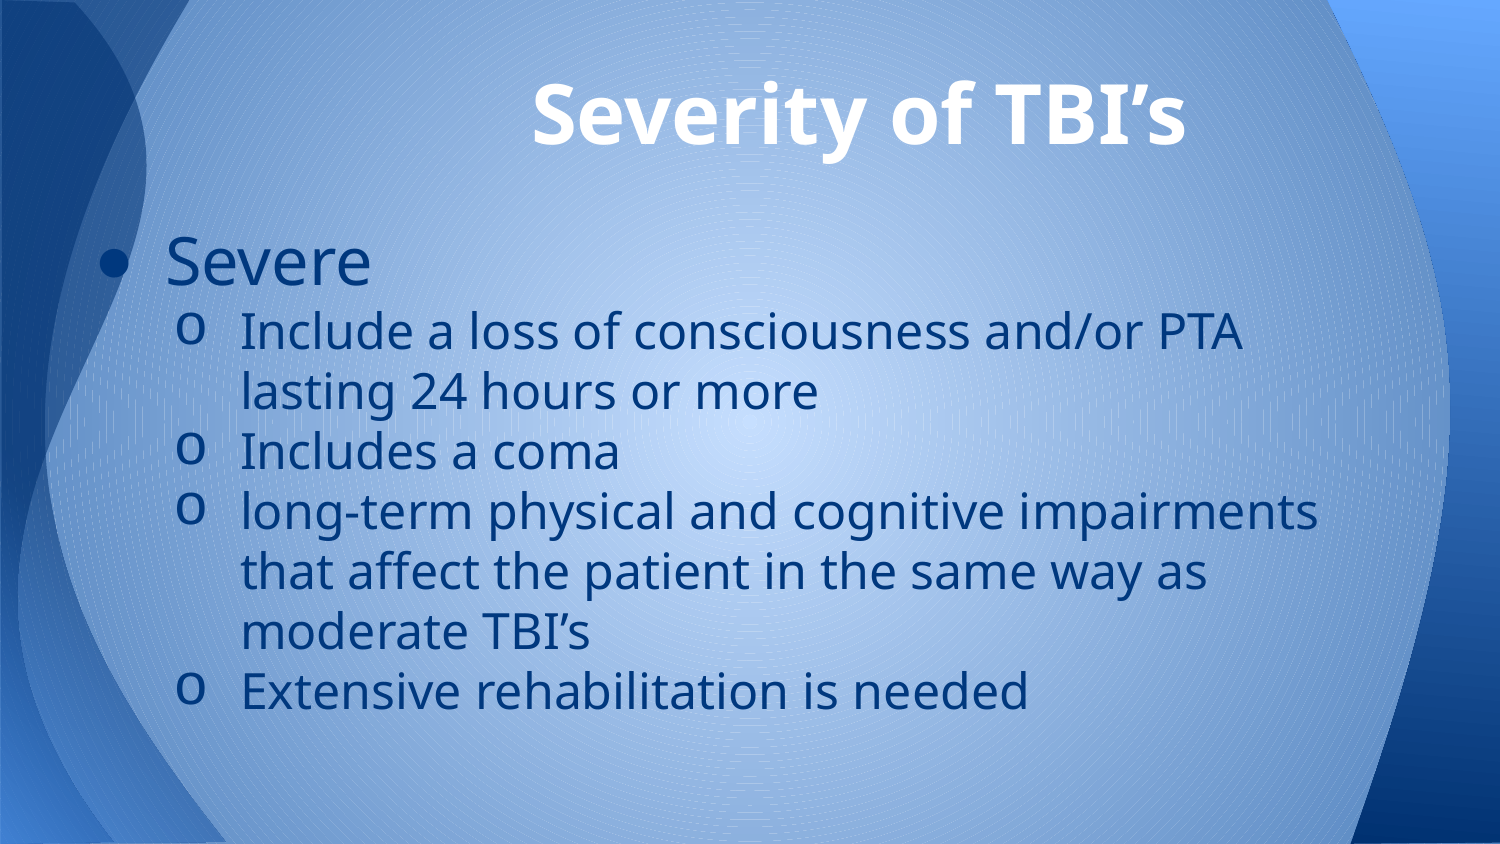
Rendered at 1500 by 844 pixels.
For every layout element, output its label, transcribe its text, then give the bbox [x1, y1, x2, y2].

title Severity of TBI’s [0, 13, 1310, 177]
list Severe Include a loss of consciousness and/or PTA lasting 24 hours or more Includes a coma long-term physical and cognitive impairments that affect the patient in the same way as moderate TBI’s Extensive rehabilitation is needed [75, 204, 1425, 800]
